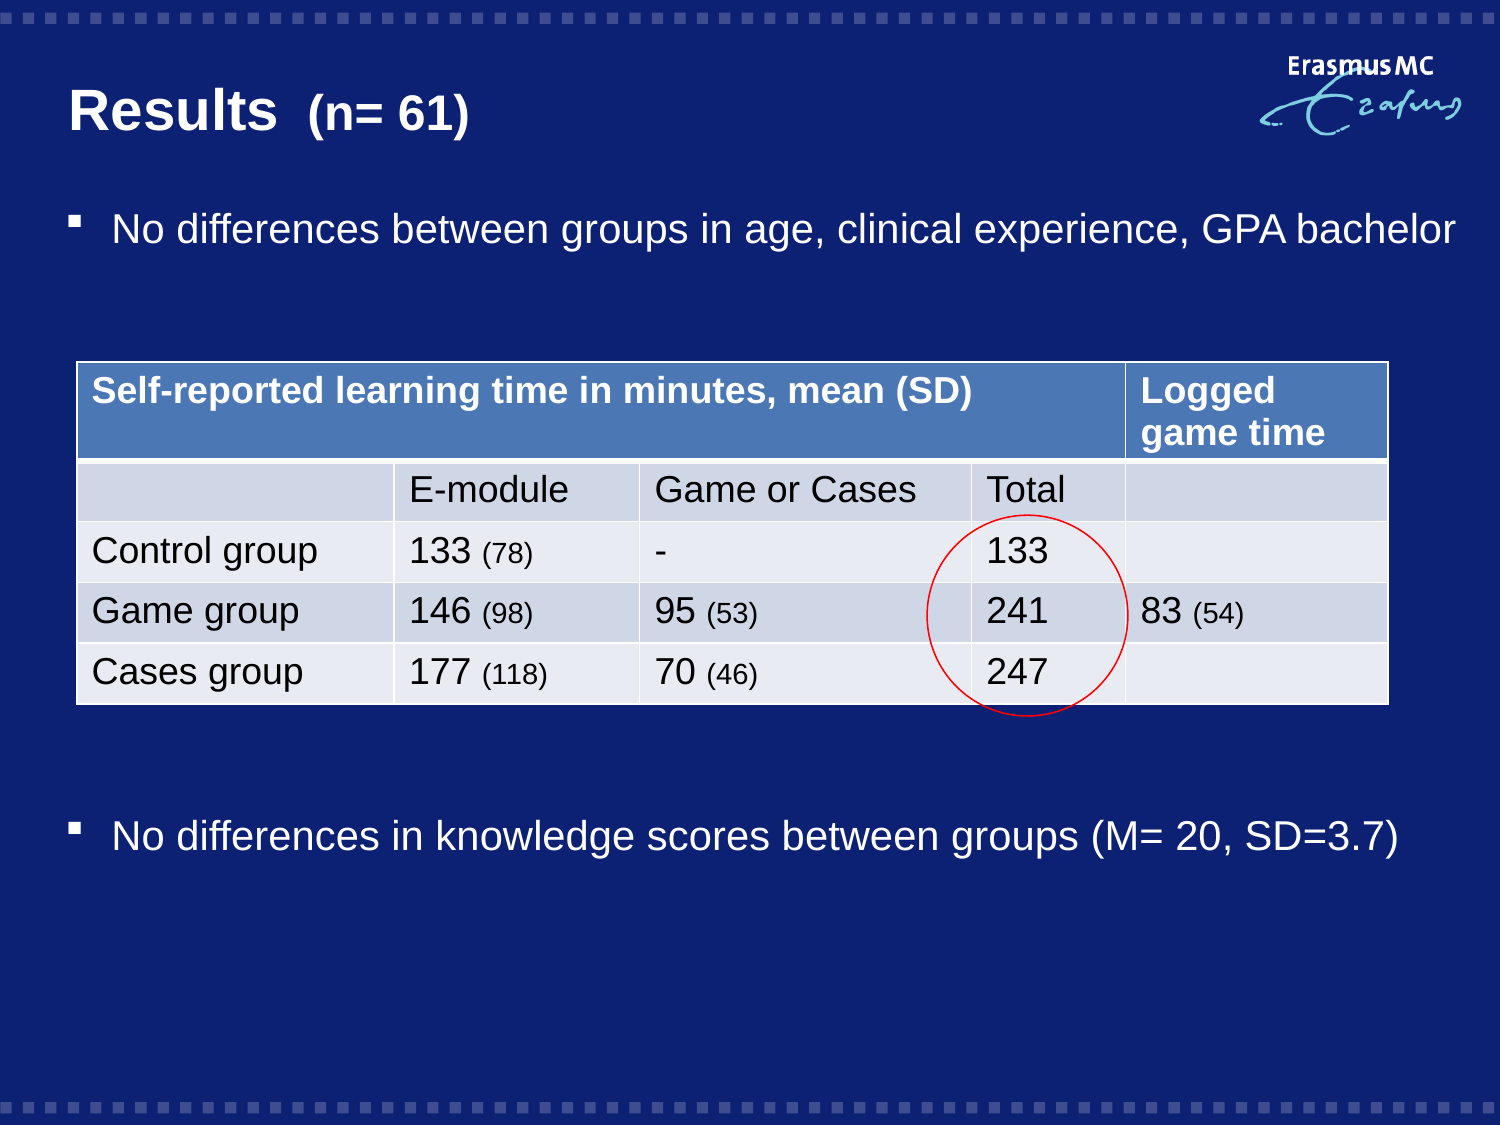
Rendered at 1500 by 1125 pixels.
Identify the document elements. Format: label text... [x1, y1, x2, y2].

title Results (n= 61) [53, 49, 1238, 151]
table_cell 177 (118) [395, 644, 639, 703]
picture [0, 0, 1500, 1125]
table_cell Game group [78, 583, 393, 642]
table_cell Game or Cases [640, 464, 971, 521]
table_cell Control group [78, 522, 393, 582]
table_cell 146 (98) [395, 583, 639, 642]
table_cell [1126, 522, 1387, 582]
table_cell 247 [1079, 644, 1125, 703]
table_header Self-reported learning time in minutes, mean (SD) [78, 363, 1125, 458]
table_cell - [640, 522, 971, 582]
table_cell 133 [1067, 522, 1125, 582]
table_cell Cases group [78, 644, 393, 703]
table_cell 70 (46) [640, 644, 971, 703]
table_cell 95 (53) [640, 583, 932, 642]
table_cell [1126, 464, 1387, 521]
table_cell [1126, 644, 1387, 703]
table_cell Total [972, 464, 1125, 521]
text_box [927, 515, 1128, 716]
table_header Logged game time [1126, 363, 1387, 458]
table_cell [78, 464, 393, 521]
table_cell 133 (78) [395, 522, 639, 582]
table_cell 133 [972, 522, 988, 531]
table_cell E-module [395, 464, 639, 521]
list No differences between groups in age, clinical experience, GPA bachelor No differences in knowledge scores between groups (M= 20, SD=3.7) [49, 184, 1500, 1051]
table_cell 83 (54) [1126, 583, 1387, 642]
